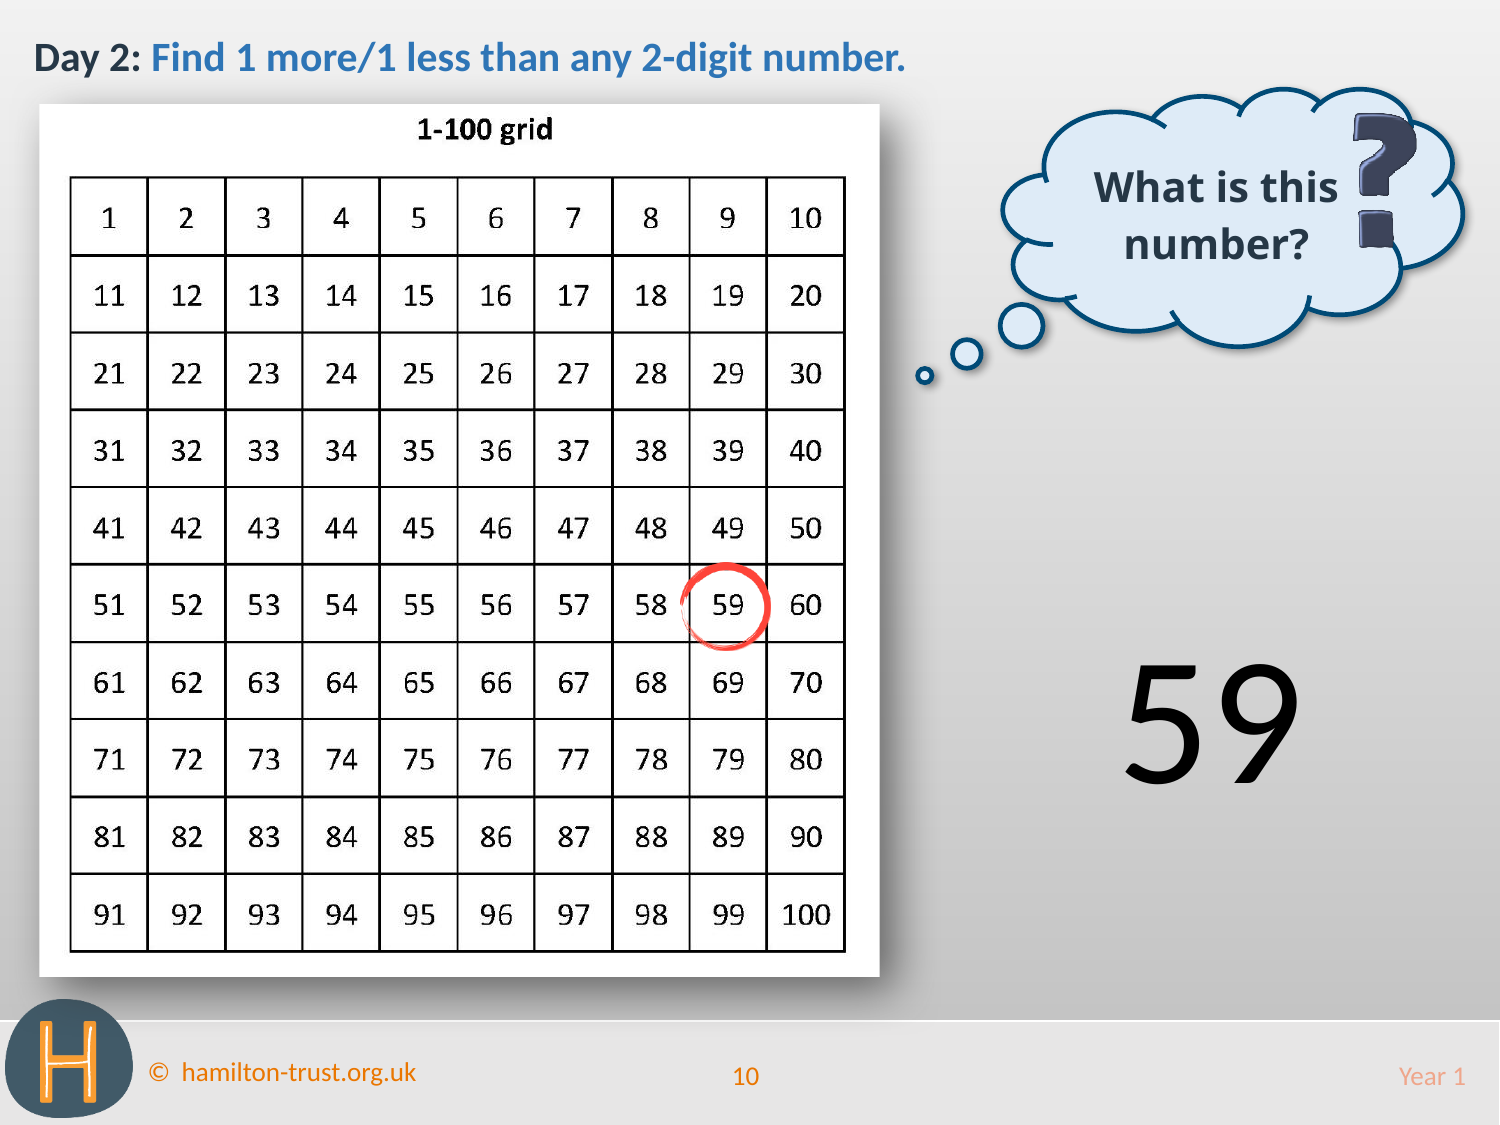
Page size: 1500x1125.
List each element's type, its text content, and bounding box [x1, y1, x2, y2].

slide_number 10 [686, 1044, 805, 1105]
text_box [1003, 88, 1463, 346]
text_box Day 2: Find 1 more/1 less than any 2-digit number. [19, 22, 1485, 88]
picture [39, 103, 880, 977]
footer Year 1 [870, 1044, 1482, 1105]
picture [5, 999, 133, 1118]
text_box 59 [1103, 592, 1319, 828]
